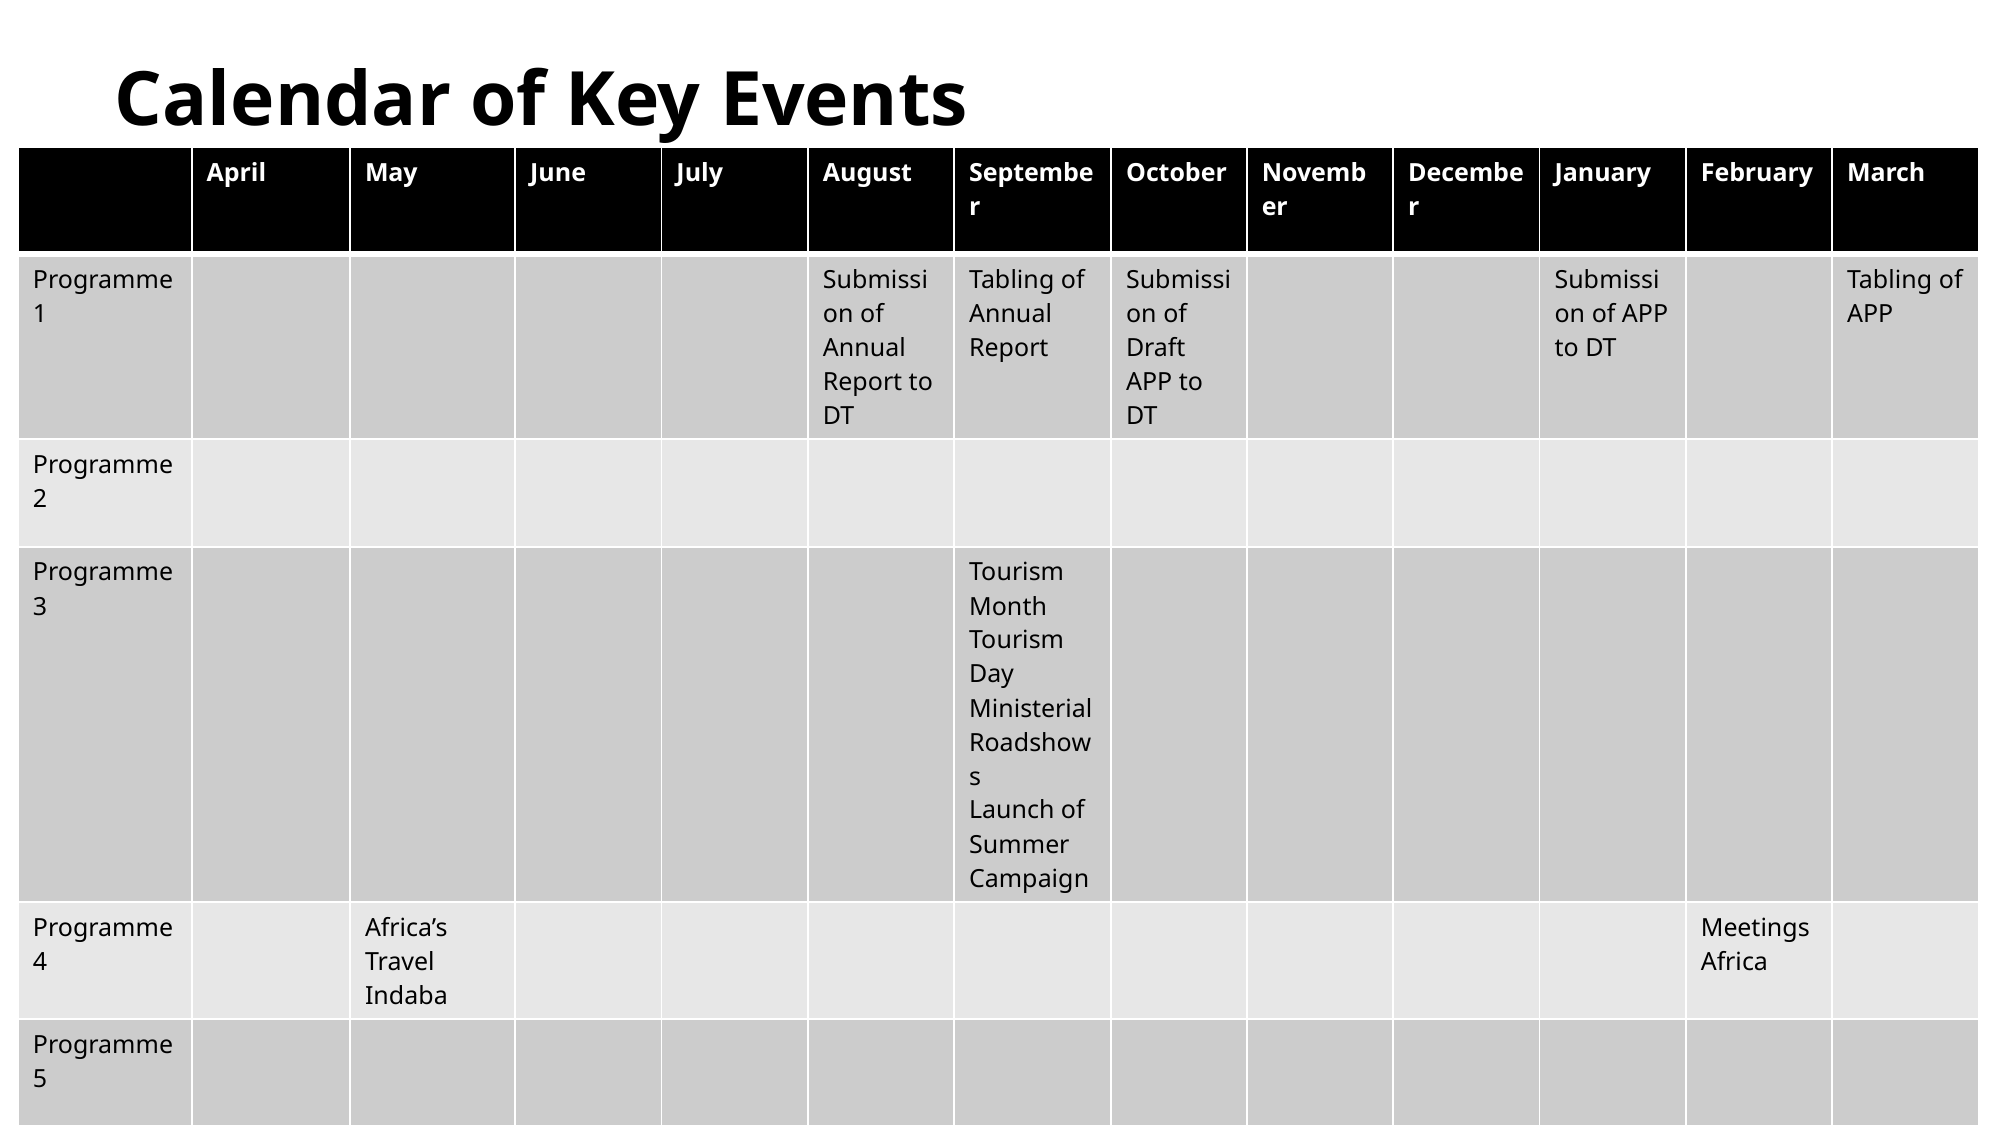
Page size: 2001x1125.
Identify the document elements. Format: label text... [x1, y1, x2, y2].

table_header June [516, 148, 661, 251]
table_cell Programme 3 [19, 548, 191, 901]
table_cell [809, 440, 953, 546]
table_cell [351, 548, 514, 901]
table_header November [1248, 148, 1392, 251]
table_cell Tourism Month Tourism Day Ministerial Roadshows Launch of Summer Campaign [955, 548, 1110, 901]
table_header January [1540, 148, 1685, 251]
table_cell [1248, 440, 1392, 546]
table_header March [1833, 148, 1978, 251]
table_cell [662, 548, 807, 901]
table_cell [955, 440, 1110, 546]
table_cell [193, 548, 349, 901]
table_cell [1687, 548, 1831, 901]
table_cell [1833, 1020, 1978, 1125]
table_cell [351, 257, 514, 438]
table_cell [1833, 440, 1978, 546]
table_cell [1687, 257, 1831, 438]
table_cell Tabling of APP [1833, 257, 1978, 438]
table_cell [955, 903, 1110, 1018]
table_cell [1540, 548, 1685, 901]
table_cell Tabling of Annual Report [955, 257, 1110, 438]
table_cell [1394, 1020, 1539, 1125]
table_cell [516, 440, 661, 546]
table_cell [1687, 1020, 1831, 1125]
table_cell [351, 440, 514, 546]
table_cell [1687, 440, 1831, 546]
table_cell [193, 903, 349, 1018]
table_cell [1248, 903, 1392, 1018]
table_header [19, 148, 191, 251]
table_cell Programme 2 [19, 440, 191, 546]
table_cell [193, 1020, 349, 1125]
table_header August [809, 148, 953, 251]
table_cell [1540, 440, 1685, 546]
table_cell Submission of Draft APP to DT [1112, 257, 1246, 438]
table_cell [1394, 548, 1539, 901]
table_cell [1112, 1020, 1246, 1125]
table_cell [1833, 903, 1978, 1018]
table_cell [193, 257, 349, 438]
table_cell Submission of Annual Report to DT [809, 257, 953, 438]
table_header May [351, 148, 514, 251]
table_cell [516, 1020, 661, 1125]
table_cell [1394, 257, 1539, 438]
table_cell [193, 440, 349, 546]
table_cell [1248, 1020, 1392, 1125]
table_cell Submission of APP to DT [1540, 257, 1685, 438]
table_cell [516, 903, 661, 1018]
table_cell [1112, 440, 1246, 546]
table_header December [1394, 148, 1539, 251]
table_cell [662, 440, 807, 546]
table_header July [662, 148, 807, 251]
table_cell [809, 903, 953, 1018]
table_cell [1248, 548, 1392, 901]
table_cell [662, 257, 807, 438]
table_cell [1112, 548, 1246, 901]
table_cell Africa’s Travel Indaba [351, 903, 514, 1018]
table_cell Programme 5 [19, 1020, 191, 1125]
table_cell [809, 1020, 953, 1125]
table_cell Programme 1 [19, 257, 191, 438]
table_cell [1248, 257, 1392, 438]
table_cell [1540, 903, 1685, 1018]
table_cell Programme 4 [19, 903, 191, 1018]
table_cell [1540, 1020, 1685, 1125]
table_cell [516, 548, 661, 901]
table_cell Meetings Africa [1687, 903, 1831, 1018]
table_header February [1687, 148, 1831, 251]
title Calendar of Key Events [99, 45, 1900, 146]
table_cell [351, 1020, 514, 1125]
table_header September [955, 148, 1110, 251]
table_cell [662, 1020, 807, 1125]
table_cell [516, 257, 661, 438]
table_cell [955, 1020, 1110, 1125]
table_cell [1112, 903, 1246, 1018]
table_cell [662, 903, 807, 1018]
table_cell [809, 548, 953, 901]
table_header April [193, 148, 349, 251]
table_cell [1394, 903, 1539, 1018]
table_cell [1833, 548, 1978, 901]
table_header October [1112, 148, 1246, 251]
table_cell [1394, 440, 1539, 546]
